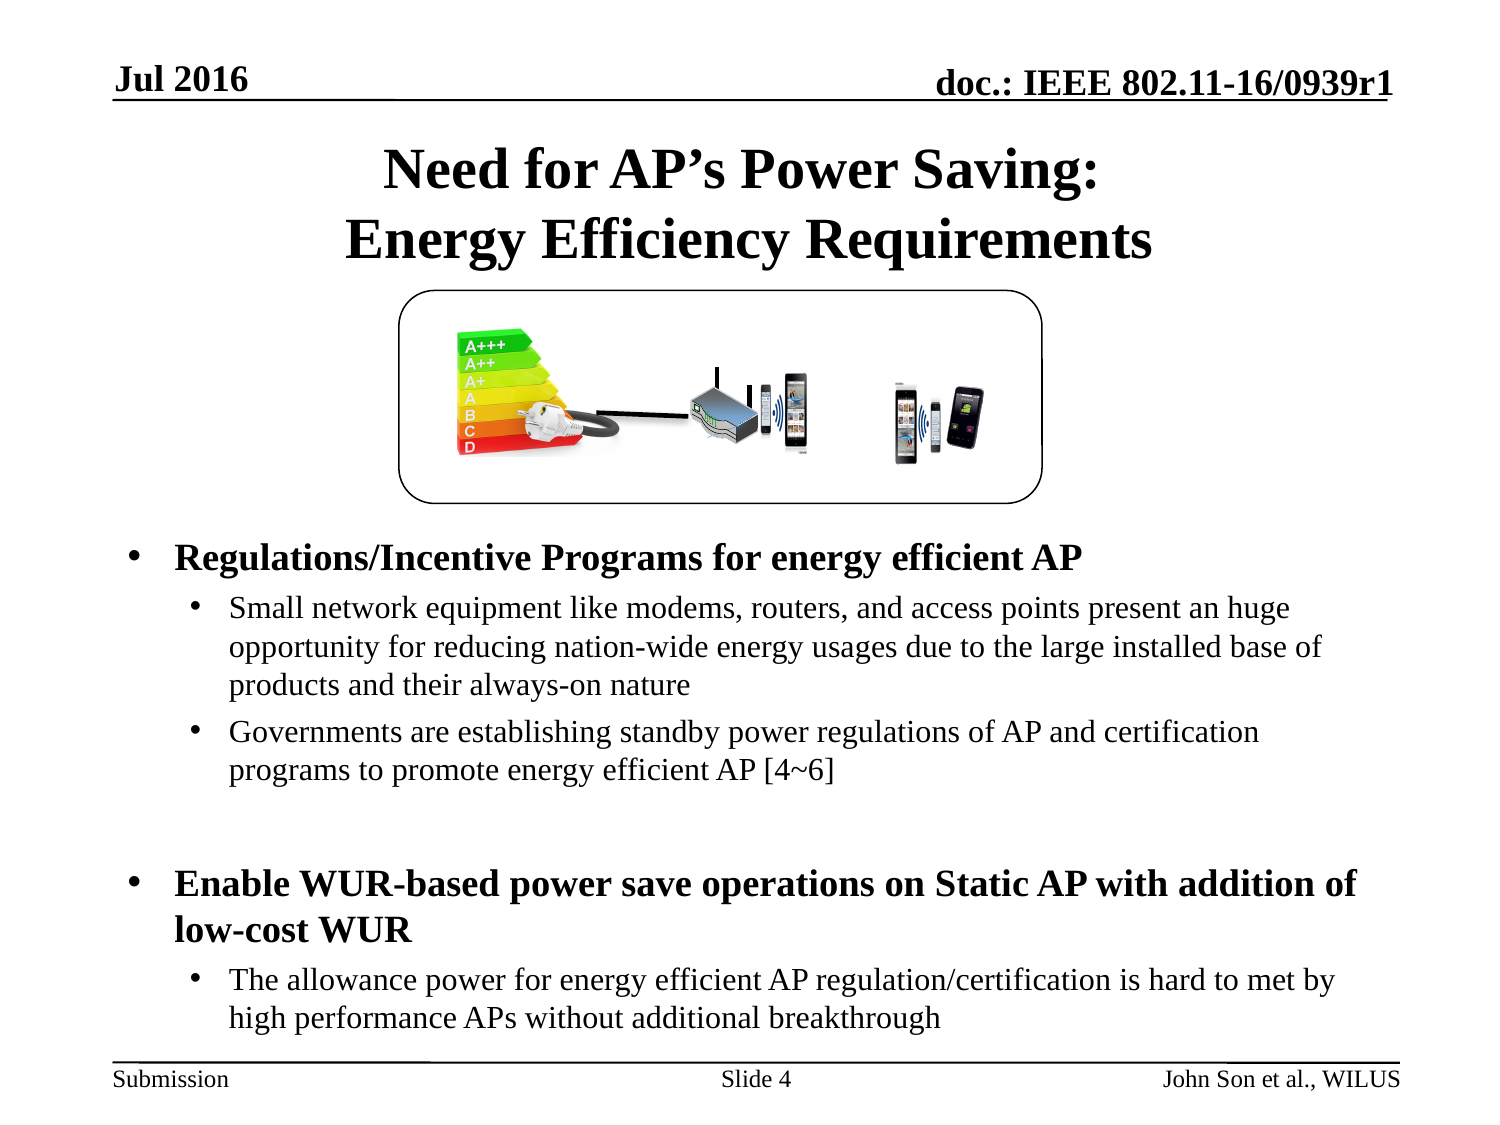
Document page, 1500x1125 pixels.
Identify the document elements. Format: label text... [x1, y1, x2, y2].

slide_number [114, 54, 423, 100]
slide_number Slide 4 [712, 1061, 800, 1123]
footer John Son et al., WILUS [878, 1061, 1402, 1093]
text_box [398, 290, 1043, 504]
list Regulations/Incentive Programs for energy efficient AP Small network equipment like modems, routers, and access points present an huge opportunity for reducing nation-wide energy usages due to the large installed base of products and their always-on nature Governments are establishing standby power regulations of AP and certification programs to promote energy efficient AP [4~6] Enable WUR-based power save operations on Static AP with addition of low-cost WUR The allowance power for energy efficient AP regulation/certification is hard to met by high performance APs without additional breakthrough [112, 524, 1402, 1047]
title Need for AP’s Power Saving: Energy Efficiency Requirements [112, 112, 1388, 288]
